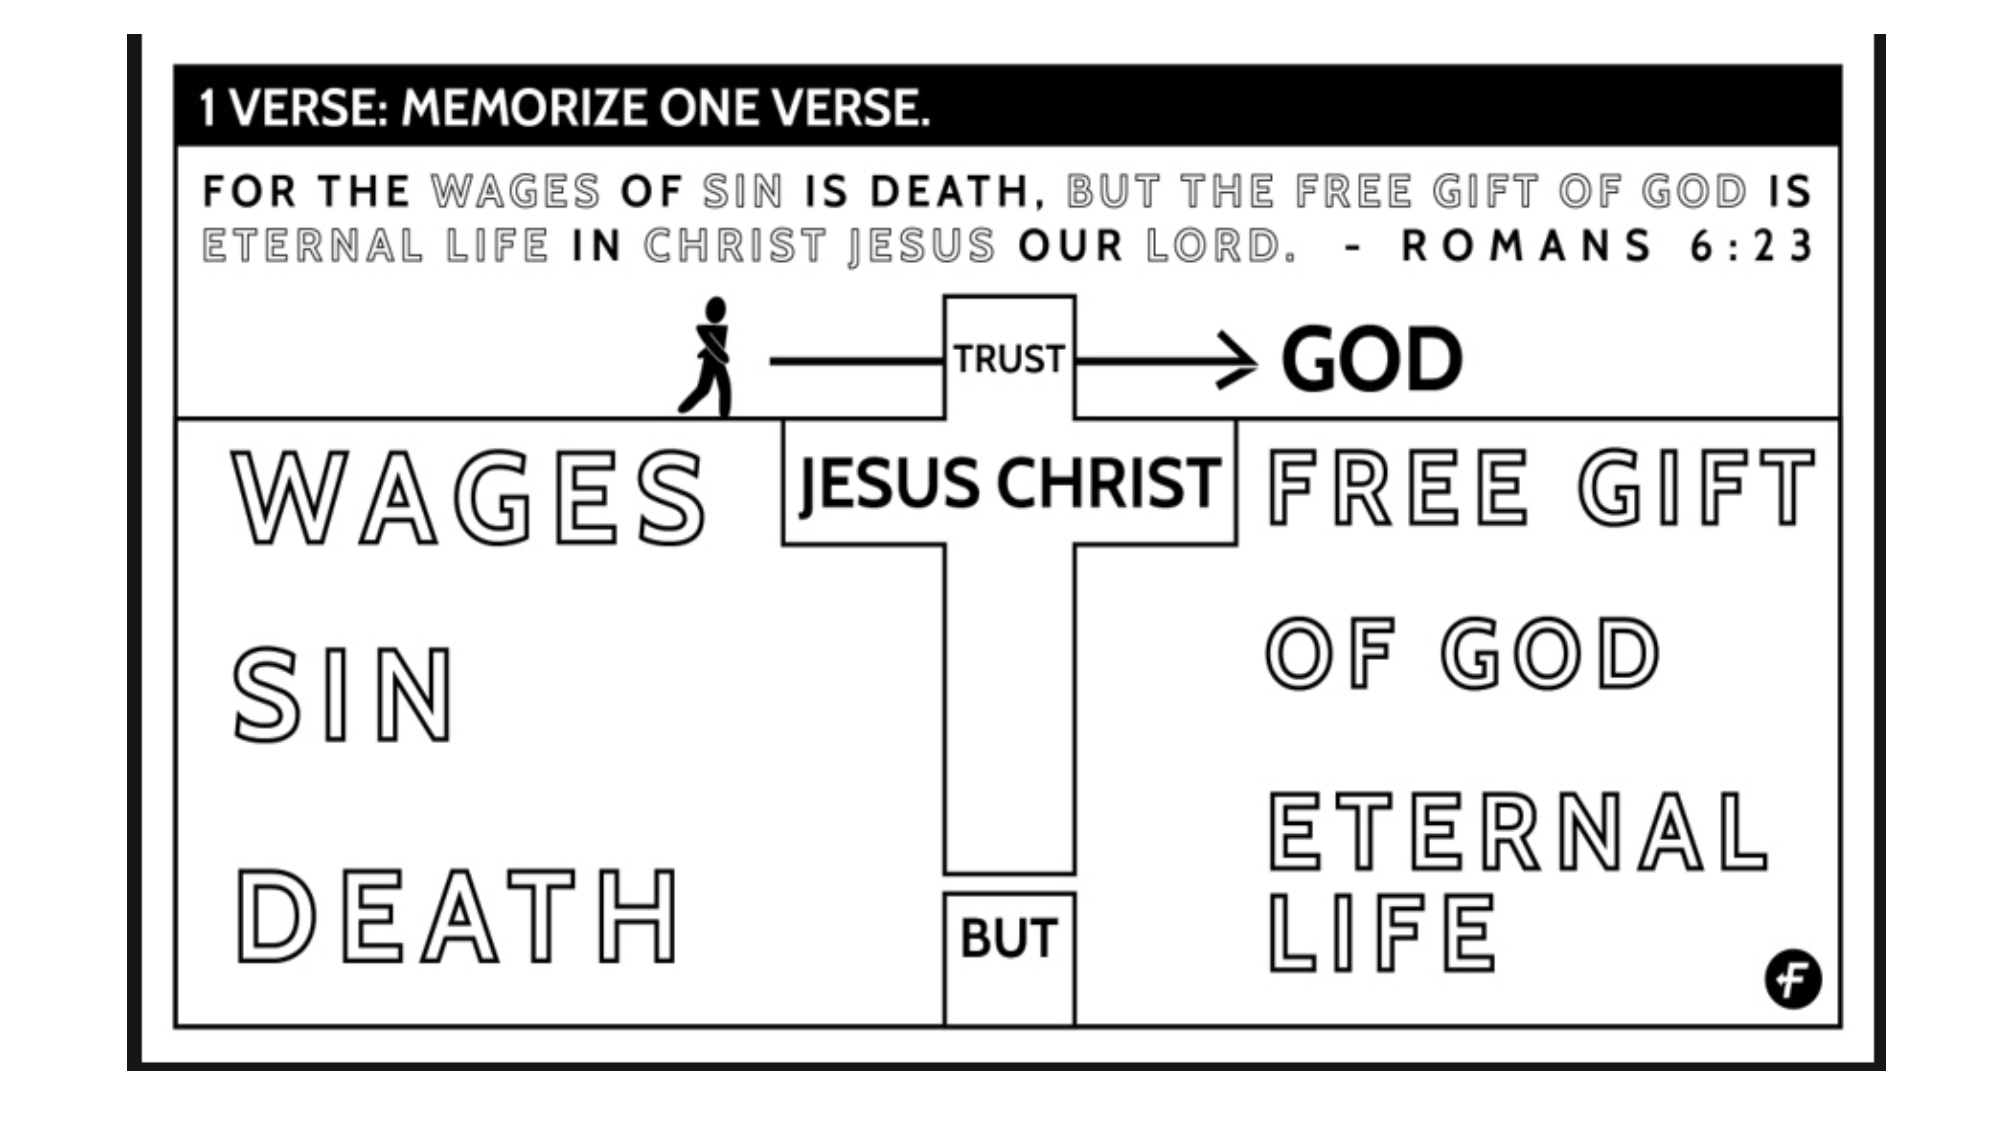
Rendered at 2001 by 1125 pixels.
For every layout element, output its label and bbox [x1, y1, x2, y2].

picture [127, 34, 1886, 1071]
